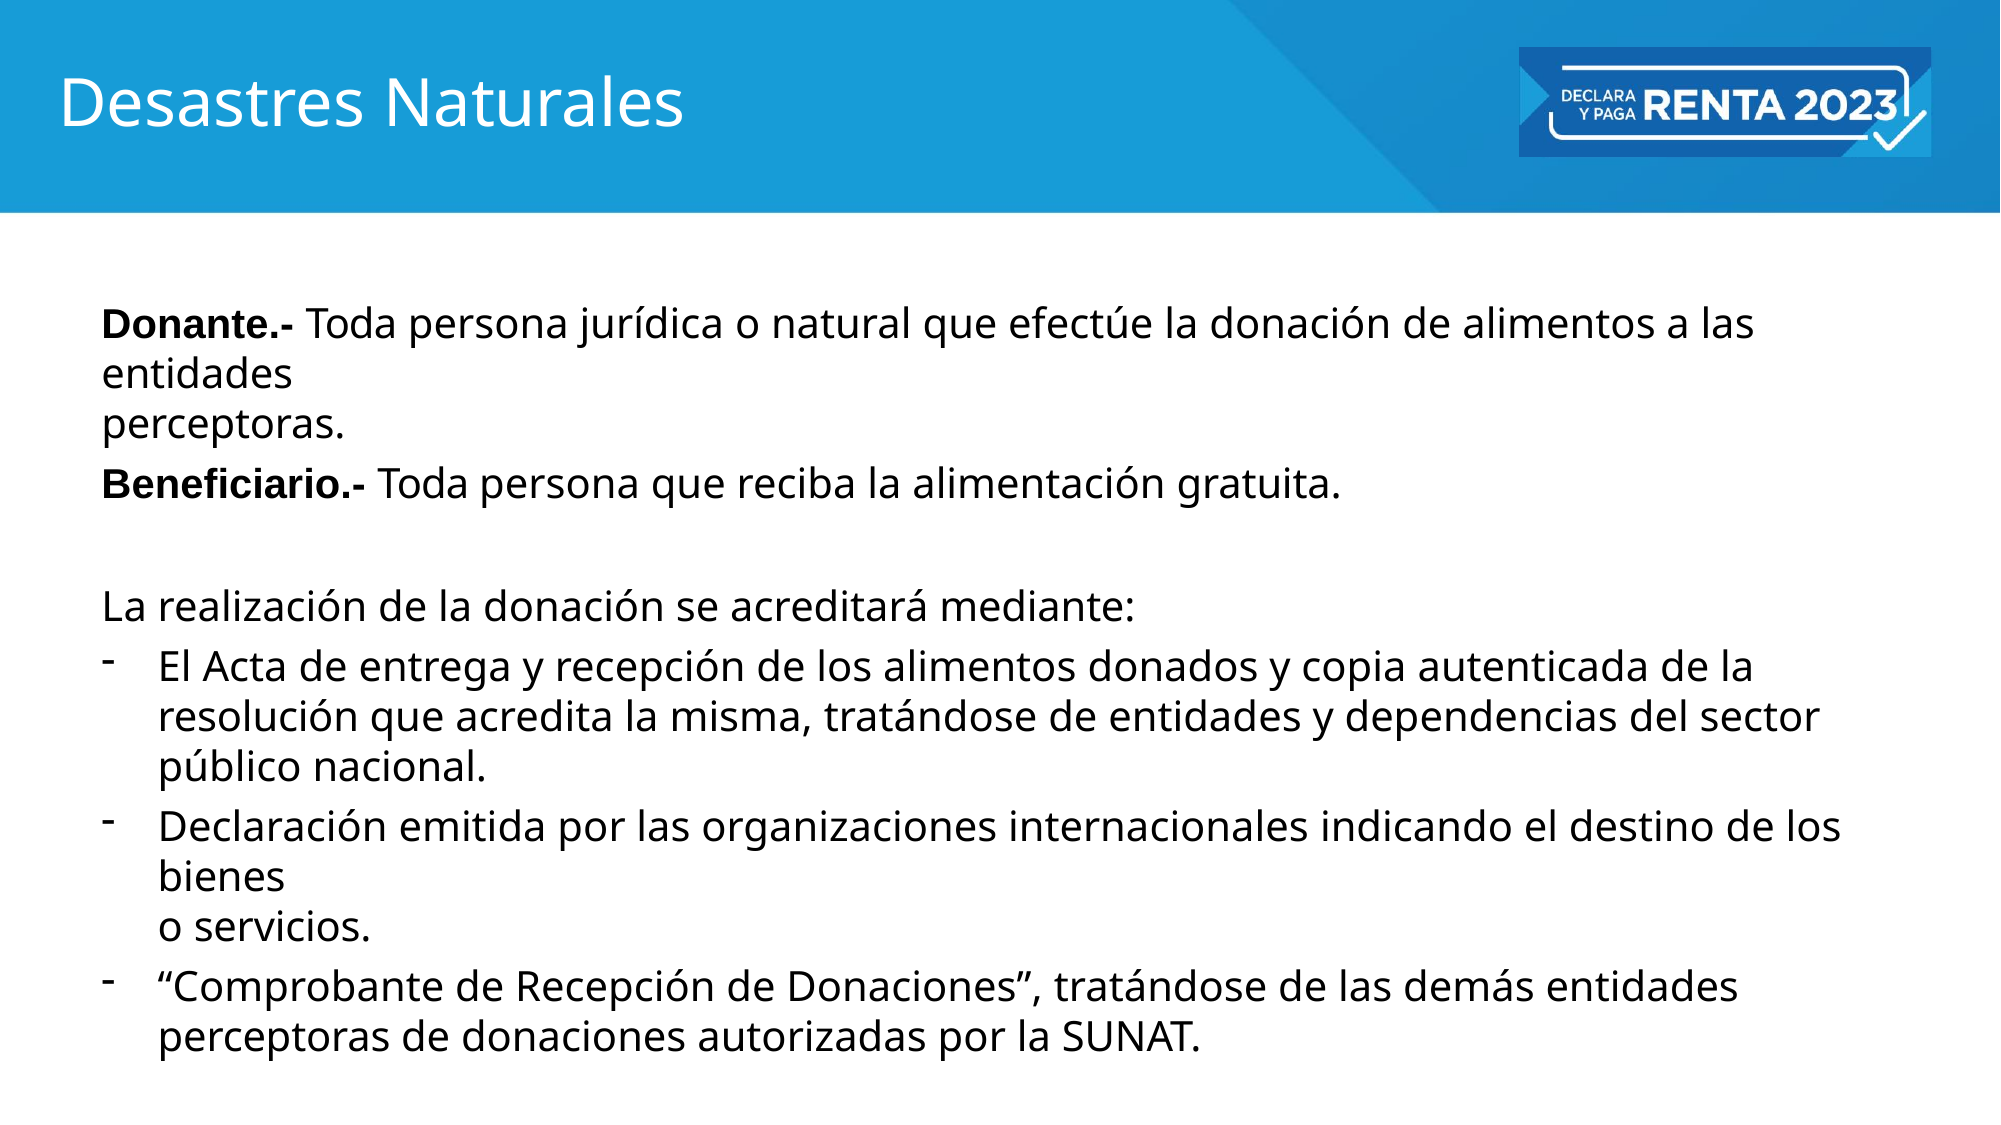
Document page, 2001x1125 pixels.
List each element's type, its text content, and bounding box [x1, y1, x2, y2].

text_box Donante.- Toda persona jurídica o natural que efectúe la donación de alimentos a las entidades perceptoras. Beneficiario.- Toda persona que reciba la alimentación gratuita. La realización de la donación se acreditará mediante: El Acta de entrega y recepción de los alimentos donados y copia autenticada de la resolución que acredita la misma, tratándose de entidades y dependencias del sector público nacional. Declaración emitida por las organizaciones internacionales indicando el destino de los bienes o servicios. “Comprobante de Recepción de Donaciones”, tratándose de las demás entidades perceptoras de donaciones autorizadas por la SUNAT. [99, 295, 1899, 1060]
picture [0, 0, 2000, 217]
title Desastres Naturales [44, 20, 1381, 248]
